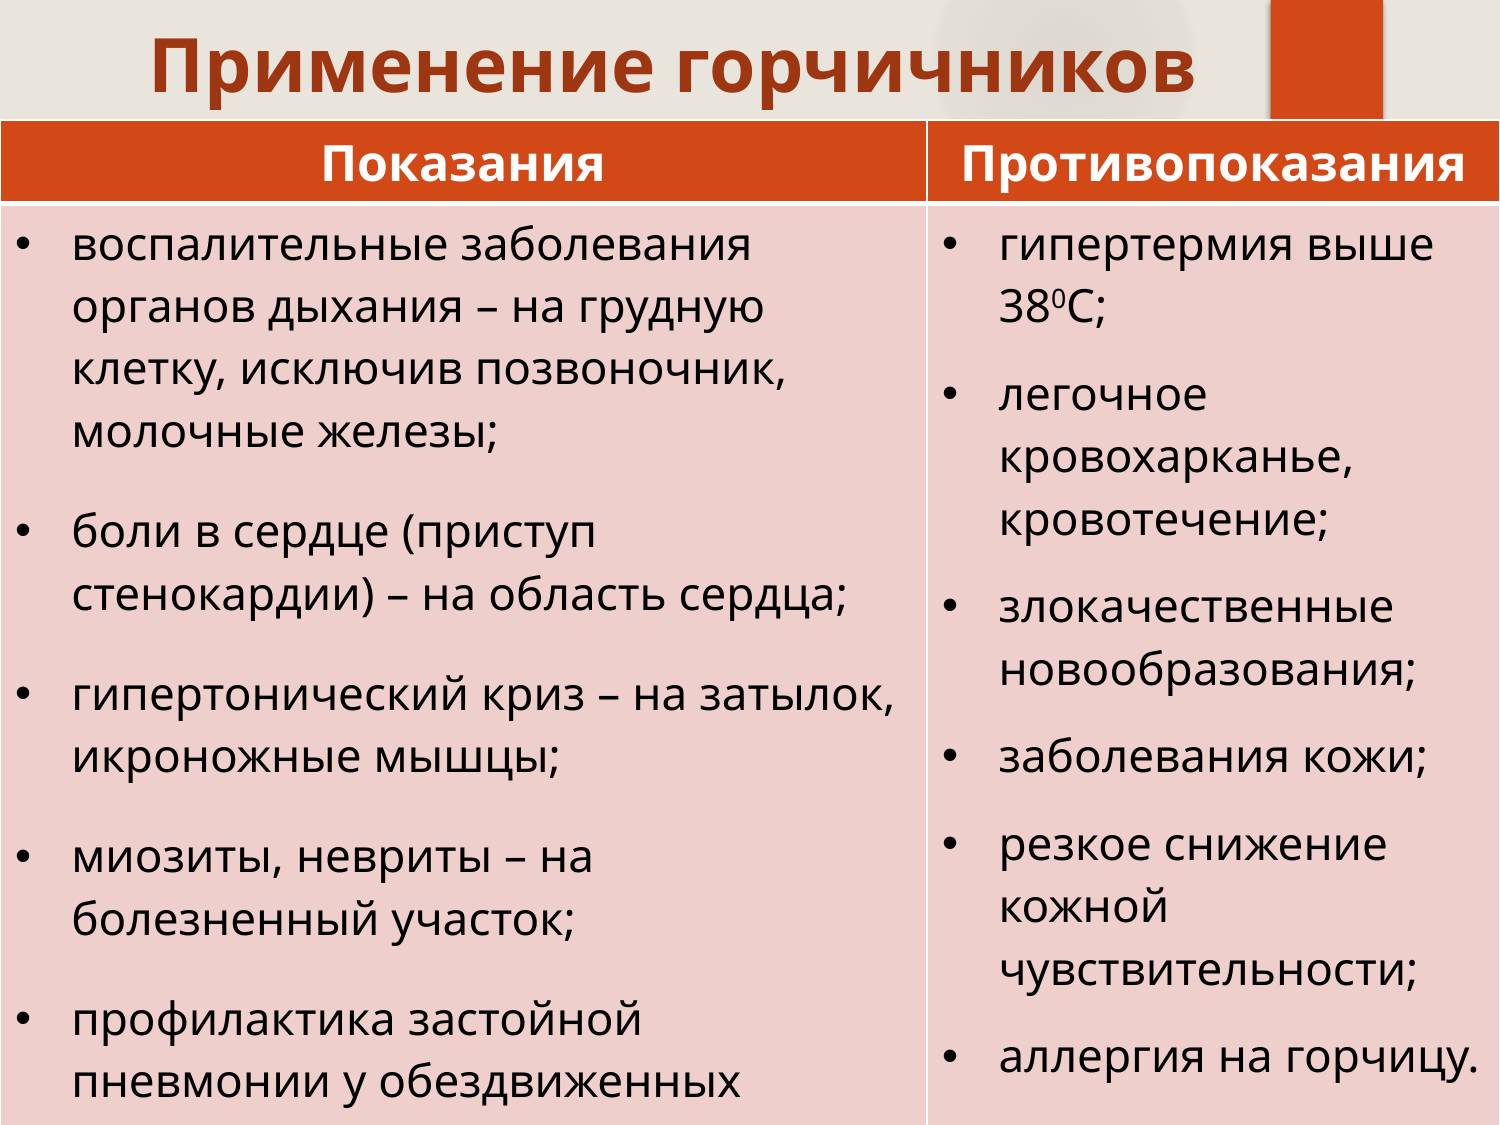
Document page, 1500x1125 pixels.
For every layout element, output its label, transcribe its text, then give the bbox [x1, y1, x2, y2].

table_cell гипертермия выше 380С; легочное кровохарканье, кровотечение; злокачественные новообразования; заболевания кожи; резкое снижение кожной чувствительности; аллергия на горчицу. [928, 206, 1499, 1125]
title Применение горчичников [70, 10, 1277, 106]
table_cell воспалительные заболевания органов дыхания – на грудную клетку, исключив позвоночник, молочные железы; боли в сердце (приступ стенокардии) – на область сердца; гипертонический криз – на затылок, икроножные мышцы; миозиты, невриты – на болезненный участок; профилактика застойной пневмонии у обездвиженных пациентов – на грудную клетку. [1, 206, 926, 1125]
table_header Противопоказания [928, 121, 1499, 201]
table_header Показания [1, 121, 926, 201]
